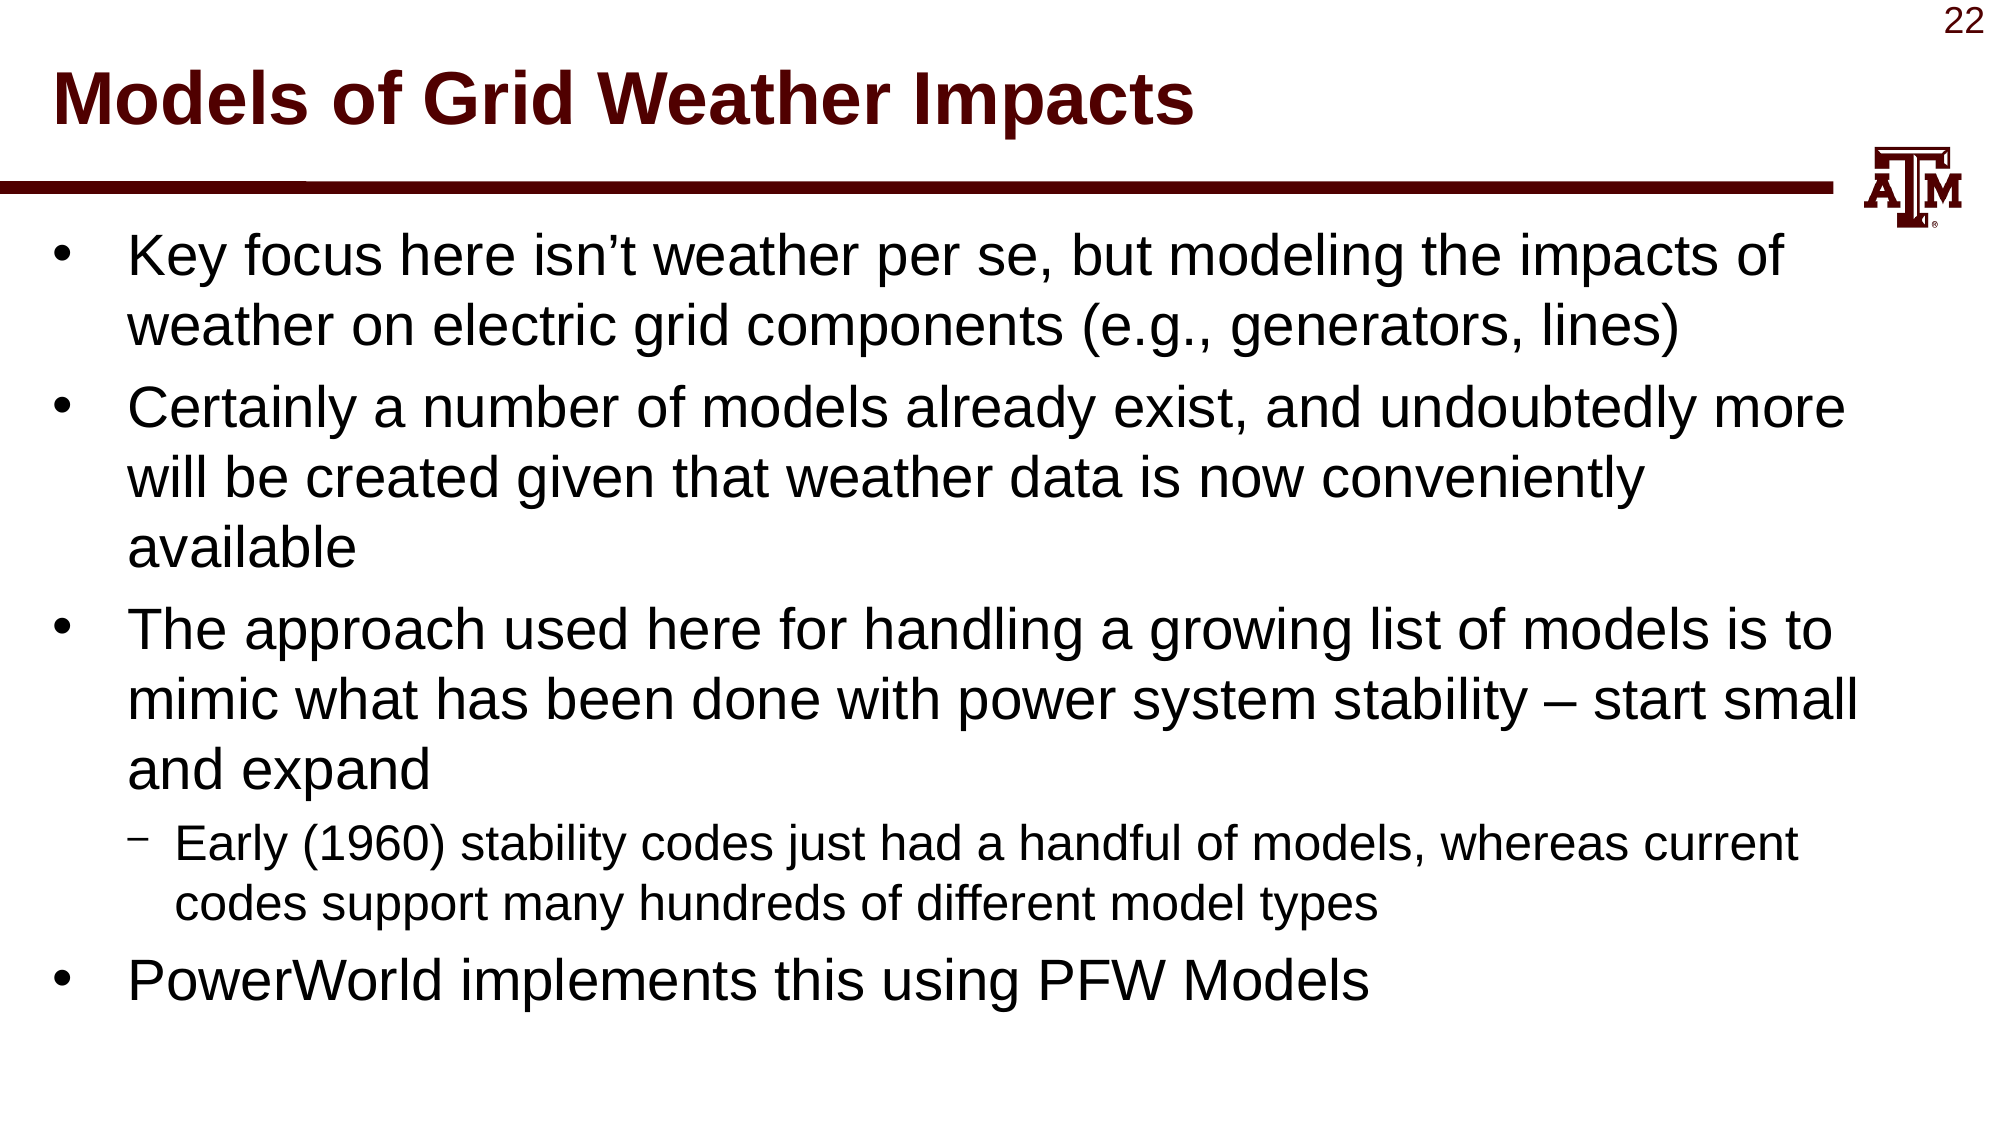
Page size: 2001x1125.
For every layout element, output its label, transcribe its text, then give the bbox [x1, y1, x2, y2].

title Models of Grid Weather Impacts [37, 12, 1851, 188]
list Key focus here isn’t weather per se, but modeling the impacts of weather on electric grid components (e.g., generators, lines) Certainly a number of models already exist, and undoubtedly more will be created given that weather data is now conveniently available The approach used here for handling a growing list of models is to mimic what has been done with power system stability – start small and expand Early (1960) stability codes just had a handful of models, whereas current codes support many hundreds of different model types PowerWorld implements this using PFW Models [37, 209, 1901, 513]
picture [1850, 124, 1975, 250]
